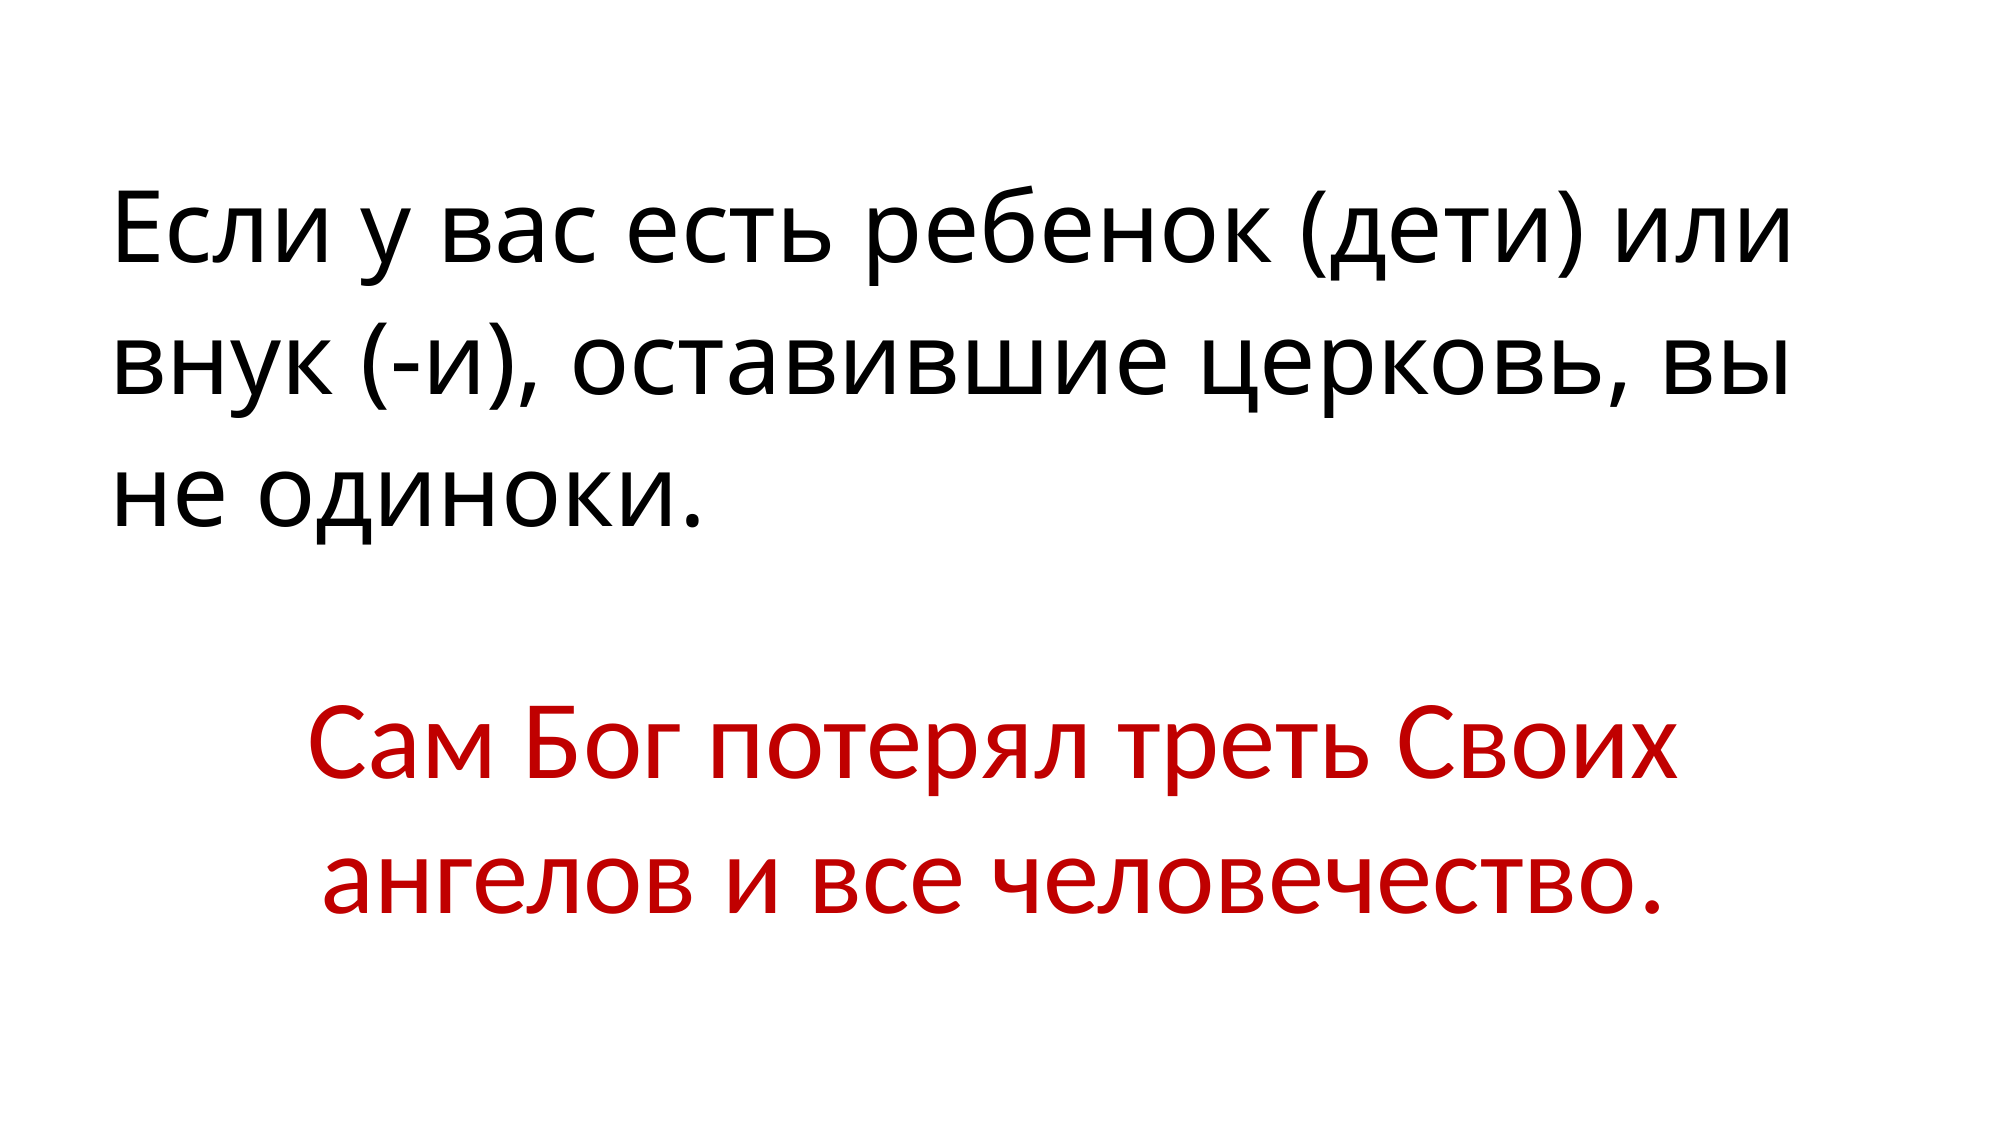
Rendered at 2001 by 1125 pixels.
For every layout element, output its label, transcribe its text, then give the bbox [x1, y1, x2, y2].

text_box Если у вас есть ребенок (дети) или внук (-и), оставившие церковь, вы не одиноки. Сам Бог потерял треть Своих ангелов и все человечество. [94, 143, 1893, 1109]
